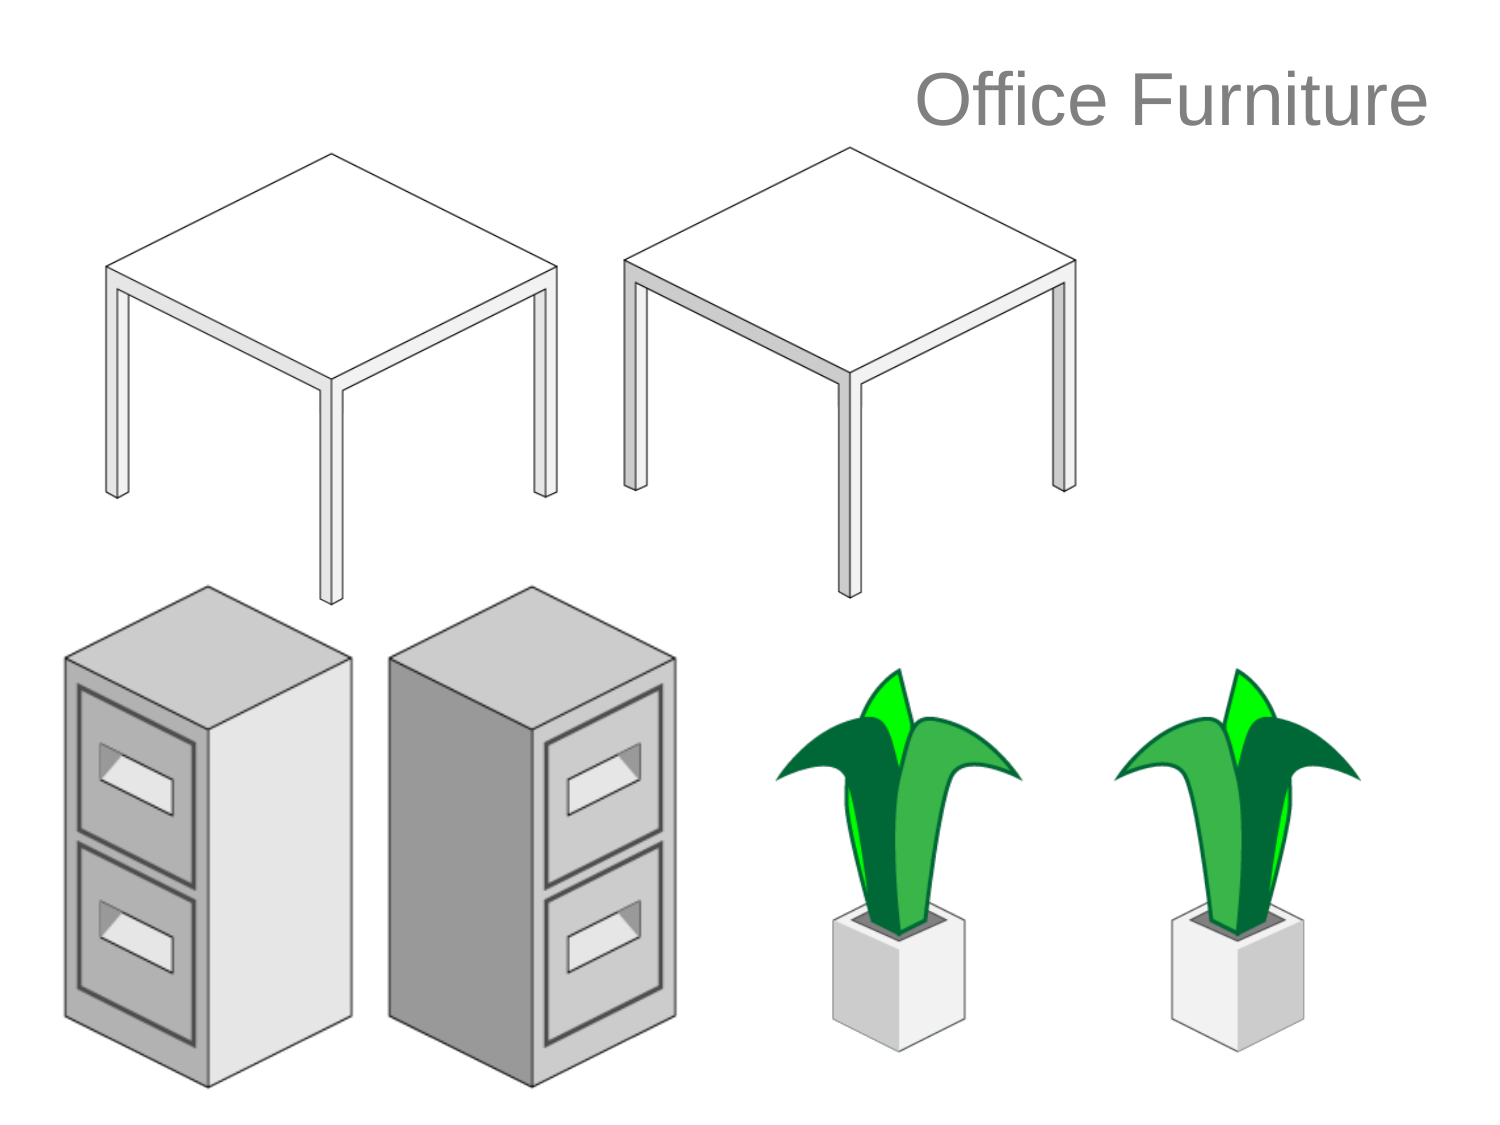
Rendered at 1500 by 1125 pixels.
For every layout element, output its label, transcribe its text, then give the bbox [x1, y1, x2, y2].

picture [1088, 649, 1388, 1076]
picture [749, 649, 1050, 1076]
picture [15, 131, 1101, 1121]
text_box Office Furniture [620, 42, 1445, 148]
